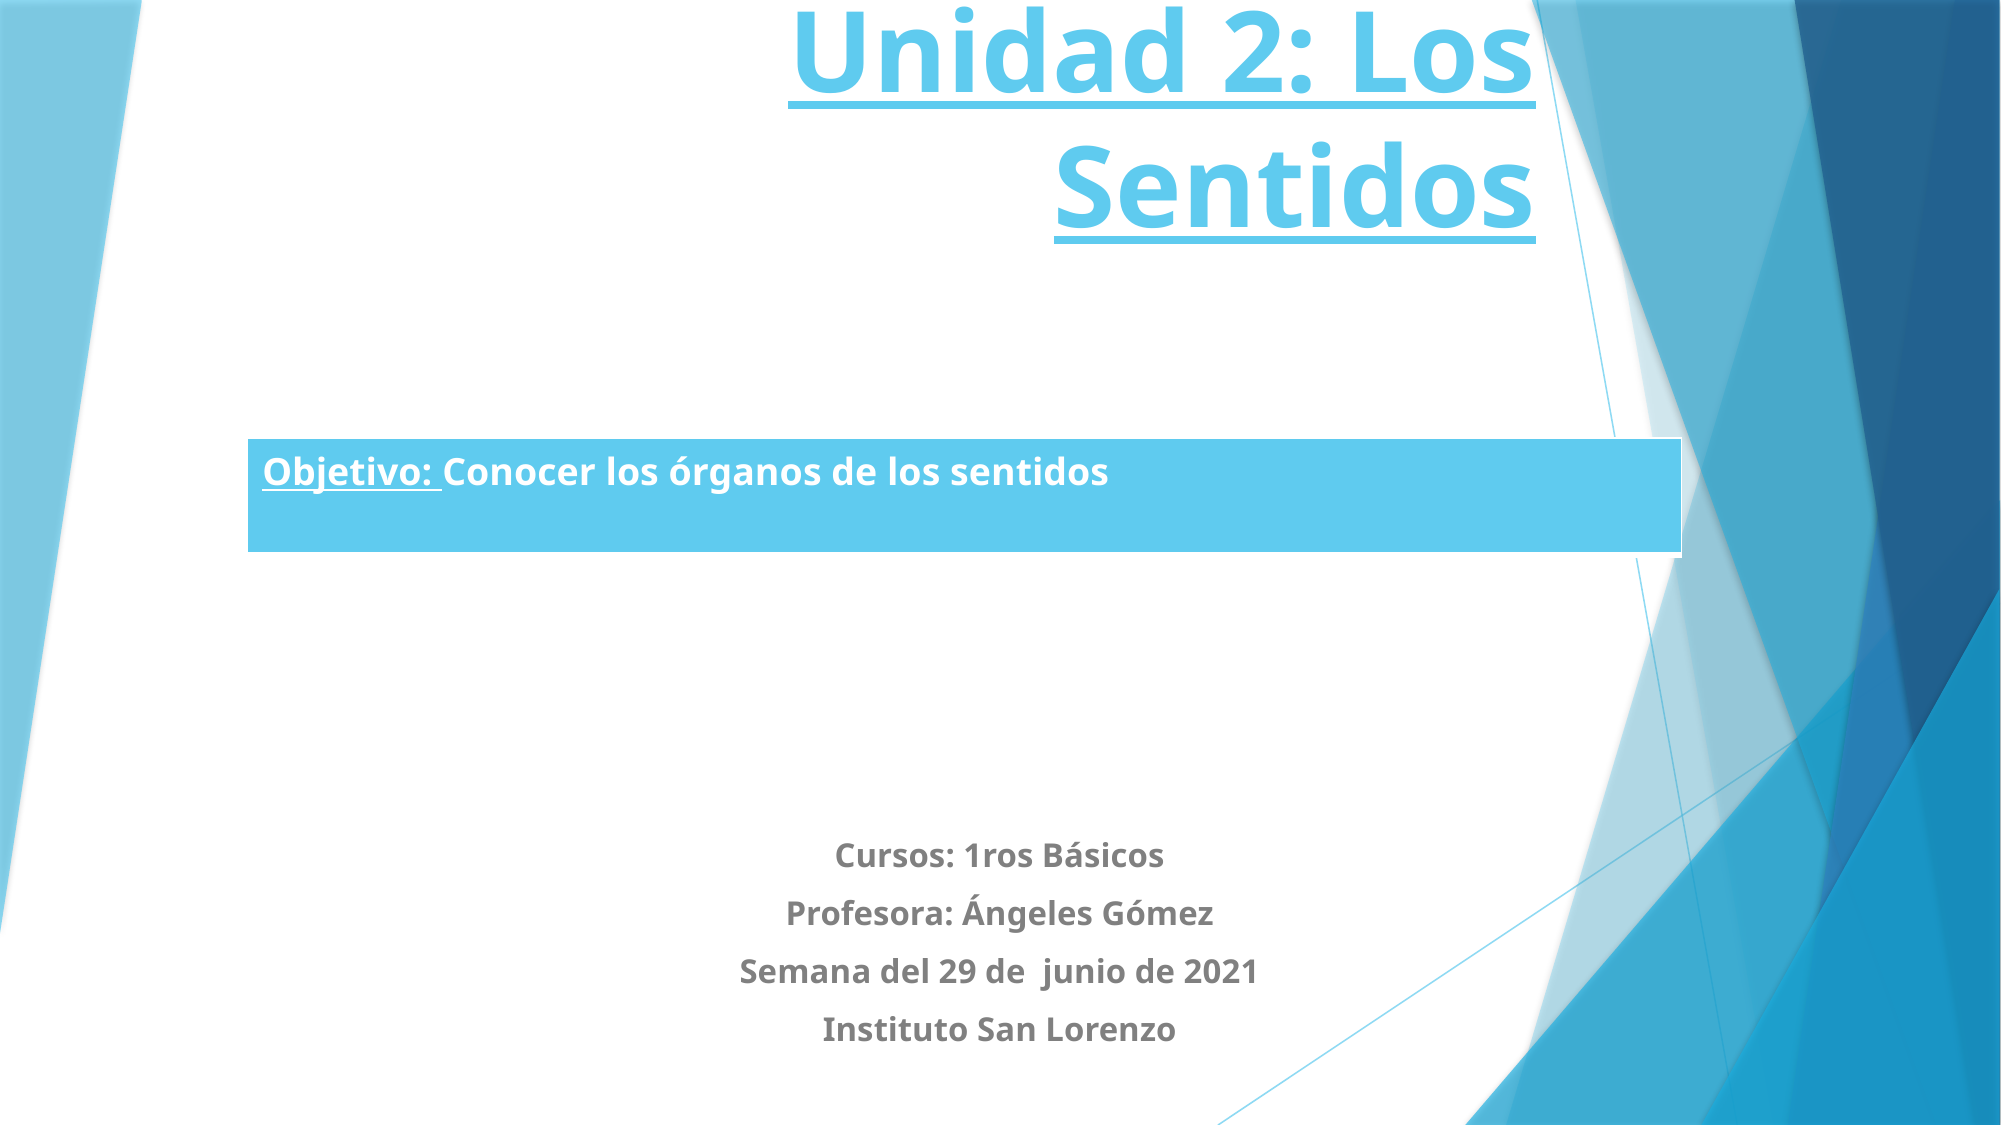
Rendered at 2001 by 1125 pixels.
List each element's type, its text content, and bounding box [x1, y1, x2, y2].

table_header Objetivo: Conocer los órganos de los sentidos [248, 439, 1681, 552]
subtitle Cursos: 1ros Básicos Profesora: Ángeles Gómez Semana del 29 de junio de 2021 Instituto San Lorenzo [621, 827, 1379, 1057]
title Unidad 2: Los Sentidos [277, 68, 1552, 258]
